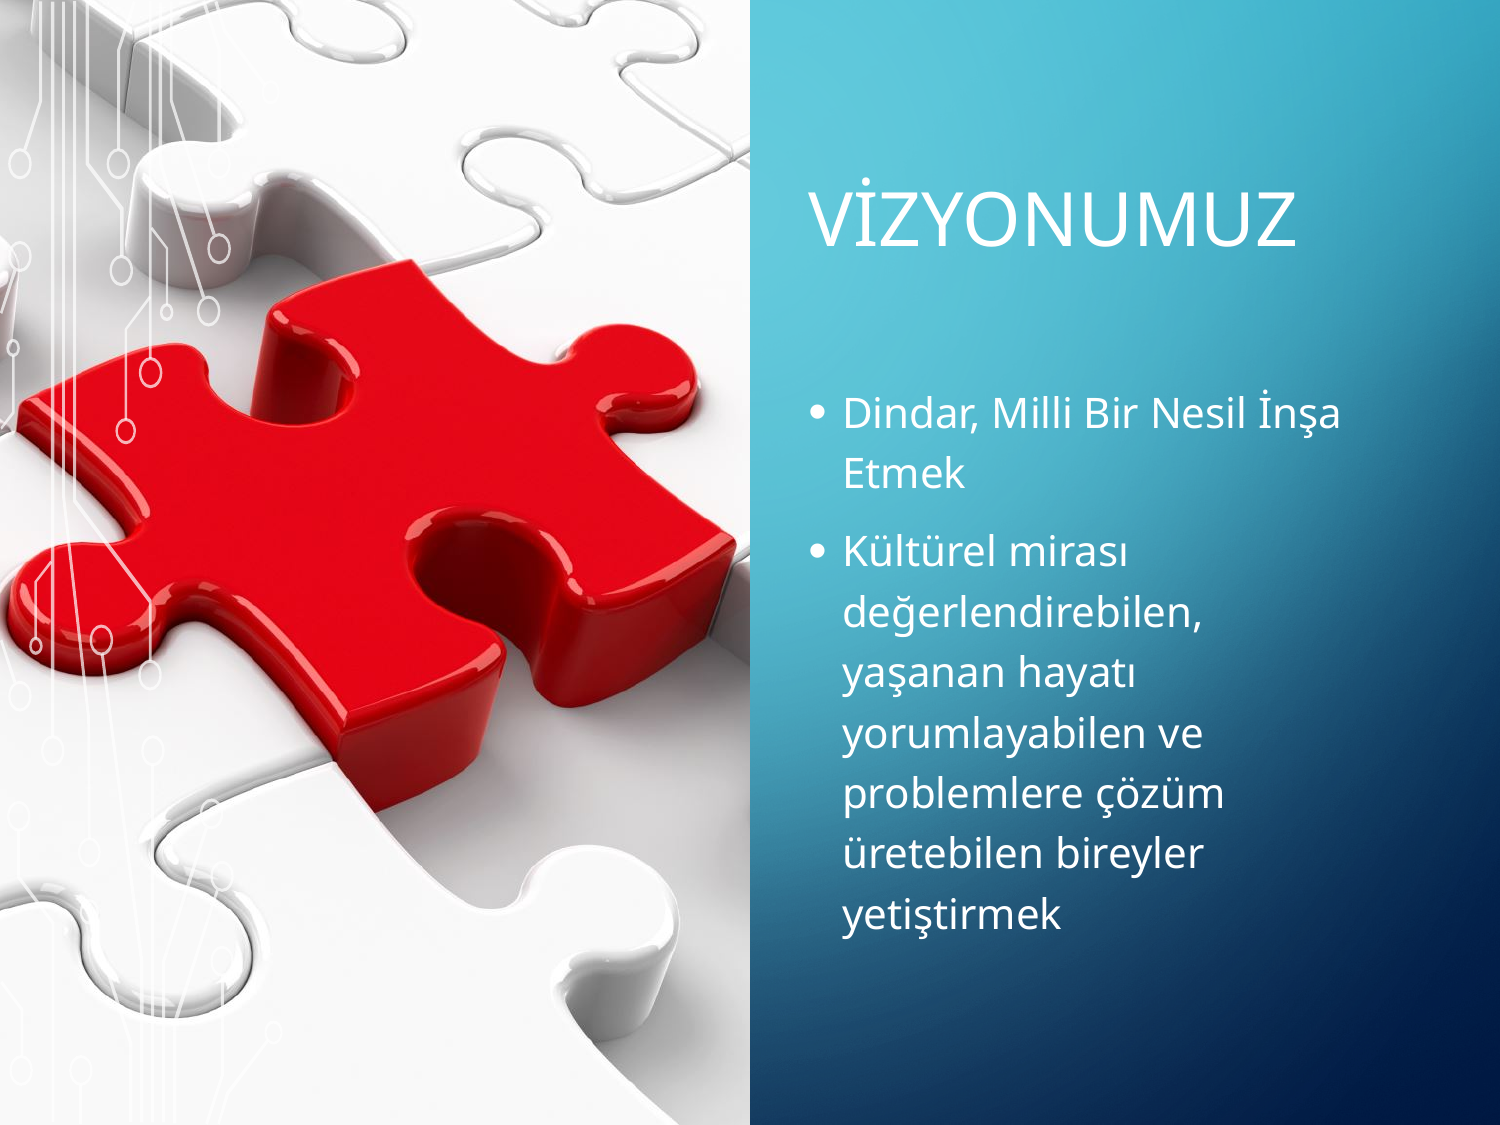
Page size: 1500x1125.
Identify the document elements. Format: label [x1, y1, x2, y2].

picture [284, 0, 751, 1125]
text_box [751, 0, 1500, 1125]
text_box [0, 0, 284, 1125]
